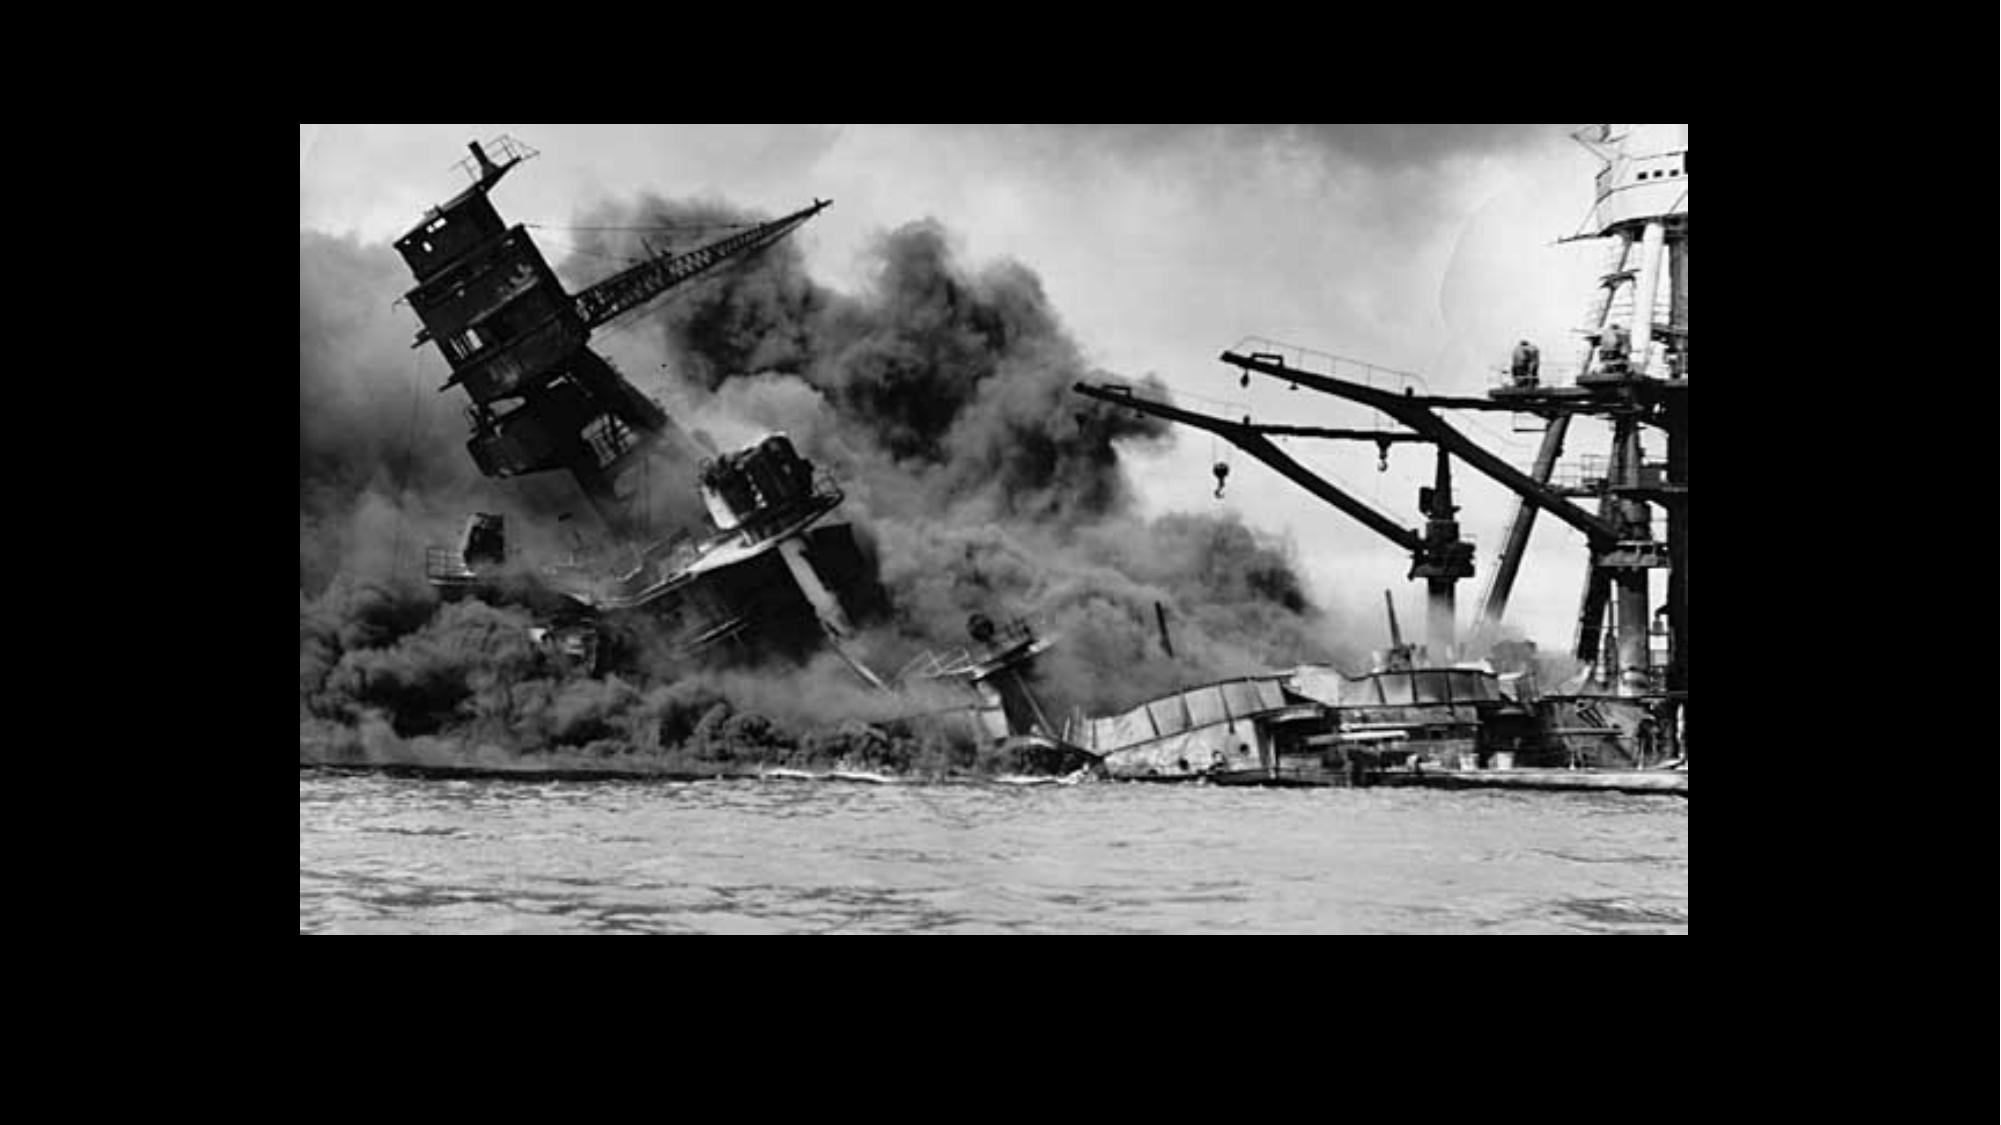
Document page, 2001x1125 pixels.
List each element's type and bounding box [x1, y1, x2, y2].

picture [299, 124, 1688, 935]
